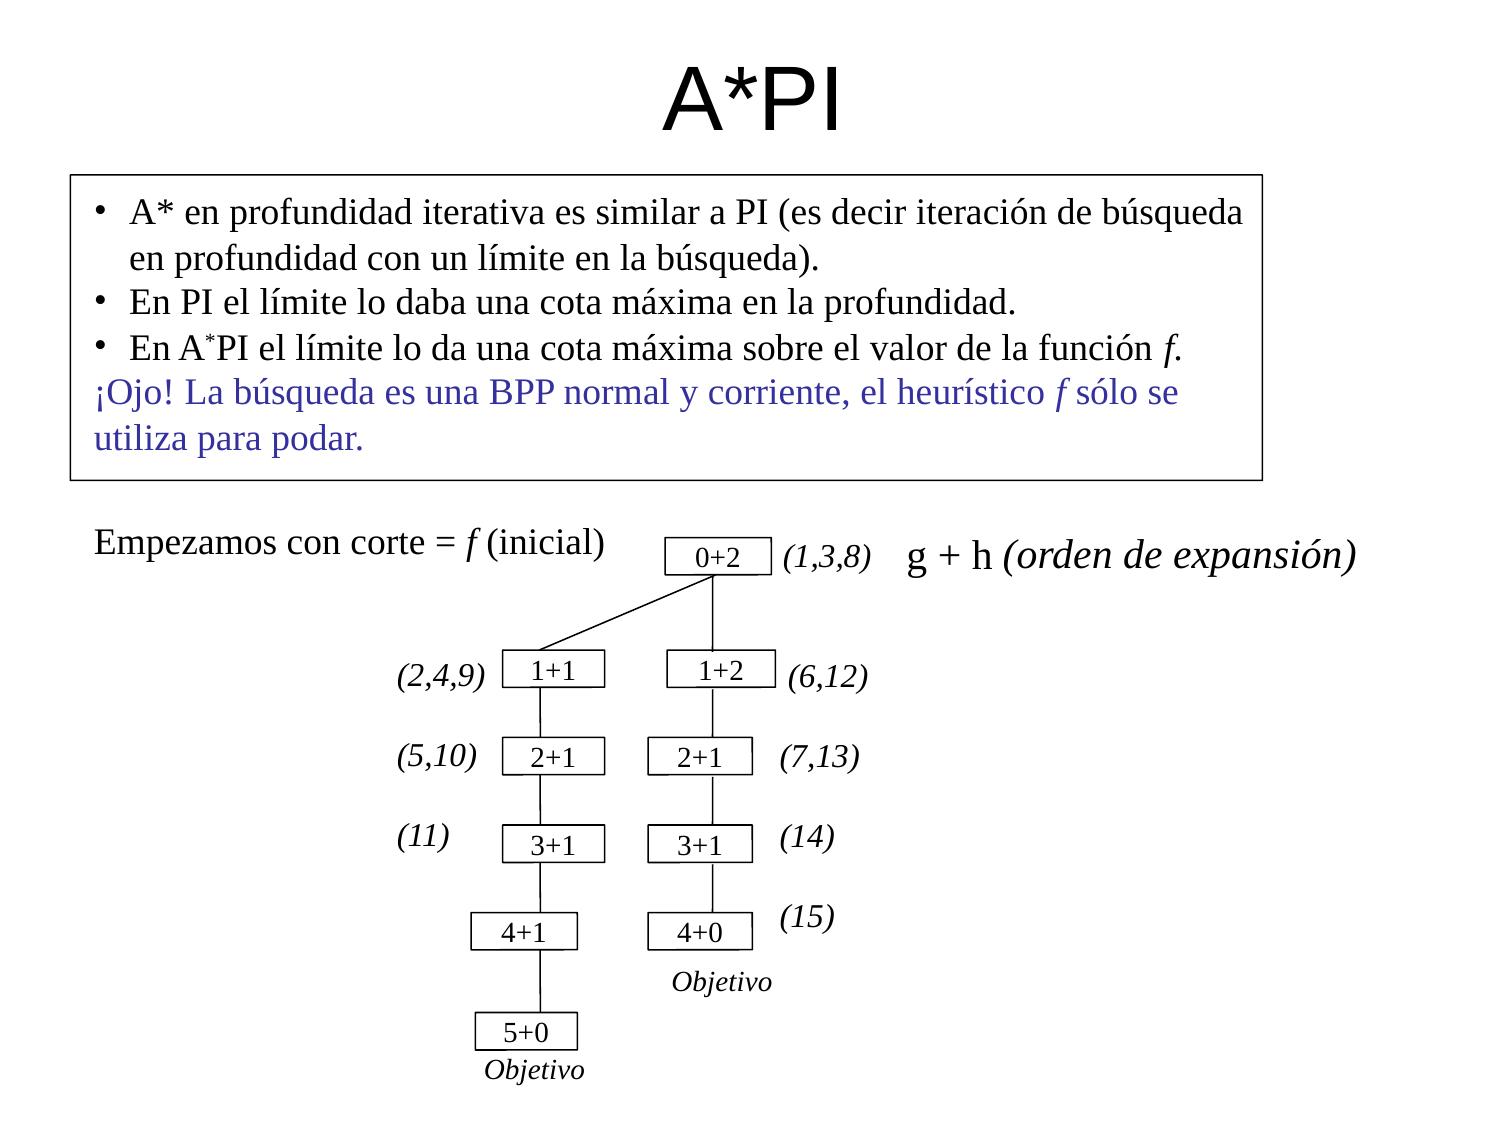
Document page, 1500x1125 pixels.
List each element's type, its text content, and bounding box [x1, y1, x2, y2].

title A*PI [111, 0, 1388, 188]
text_box A* en profundidad iterativa es similar a PI (es decir iteración de búsqueda en profundidad con un límite en la búsqueda). En PI el límite lo daba una cota máxima en la profundidad. En A*PI el límite lo da una cota máxima sobre el valor de la función f. ¡Ojo! La búsqueda es una BPP normal y corriente, el heurístico f sólo se utiliza para podar. Empezamos con corte = f (inicial) [93, 187, 1266, 563]
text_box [502, 802, 605, 885]
text_box Objetivo [665, 962, 787, 998]
text_box (1,3,8) [777, 534, 879, 575]
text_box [502, 627, 605, 710]
text_box (6,12) (7,13) (14) (15) [773, 654, 875, 935]
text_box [470, 890, 578, 973]
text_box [647, 715, 753, 798]
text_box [502, 715, 605, 798]
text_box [647, 890, 753, 973]
text_box [70, 174, 1263, 481]
text_box Objetivo [477, 1049, 599, 1085]
text_box (orden de expansión) [996, 527, 1364, 578]
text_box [475, 990, 578, 1072]
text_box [666, 627, 776, 710]
text_box g + h [878, 527, 996, 578]
text_box (2,4,9) (5,10) (11) [390, 653, 493, 854]
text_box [647, 802, 753, 885]
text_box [664, 515, 772, 598]
